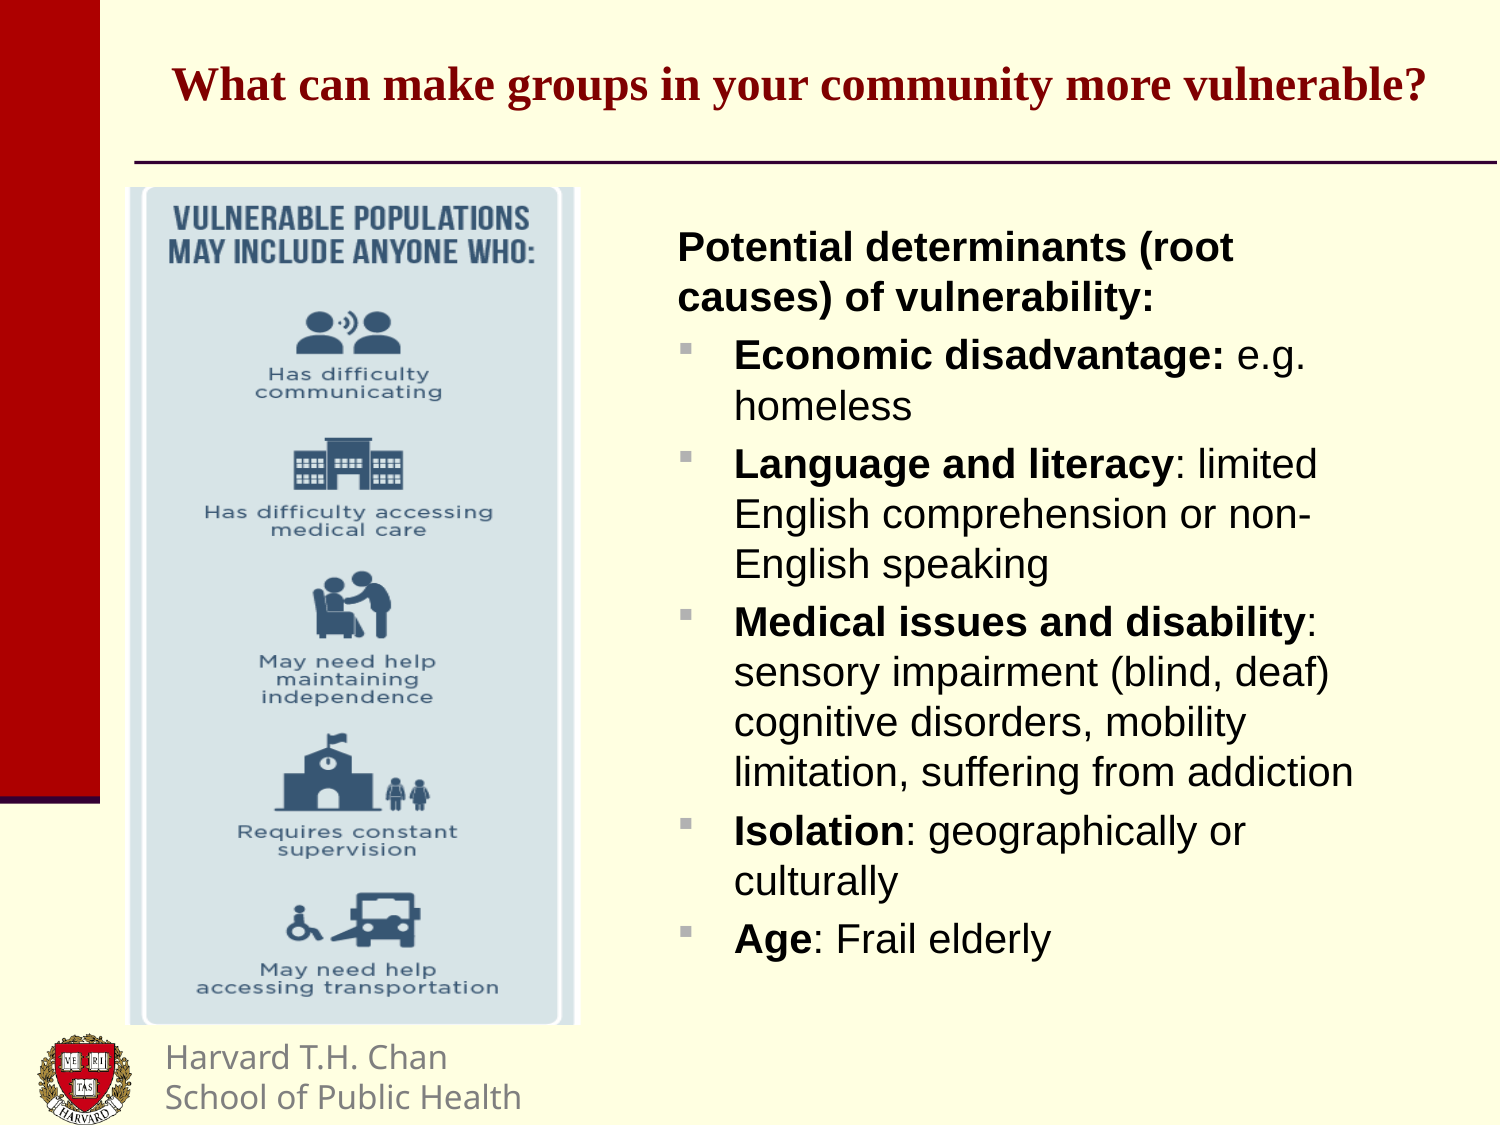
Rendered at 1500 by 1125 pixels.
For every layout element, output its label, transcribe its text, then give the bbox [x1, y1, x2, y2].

picture [37, 1033, 132, 1125]
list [124, 187, 581, 1026]
list Potential determinants (root causes) of vulnerability: Economic disadvantage: e.g. homeless Language and literacy: limited English comprehension or non-English speaking Medical issues and disability: sensory impairment (blind, deaf) cognitive disorders, mobility limitation, suffering from addiction Isolation: geographically or culturally Age: Frail elderly [662, 212, 1400, 1075]
title What can make groups in your community more vulnerable? [112, 24, 1500, 138]
